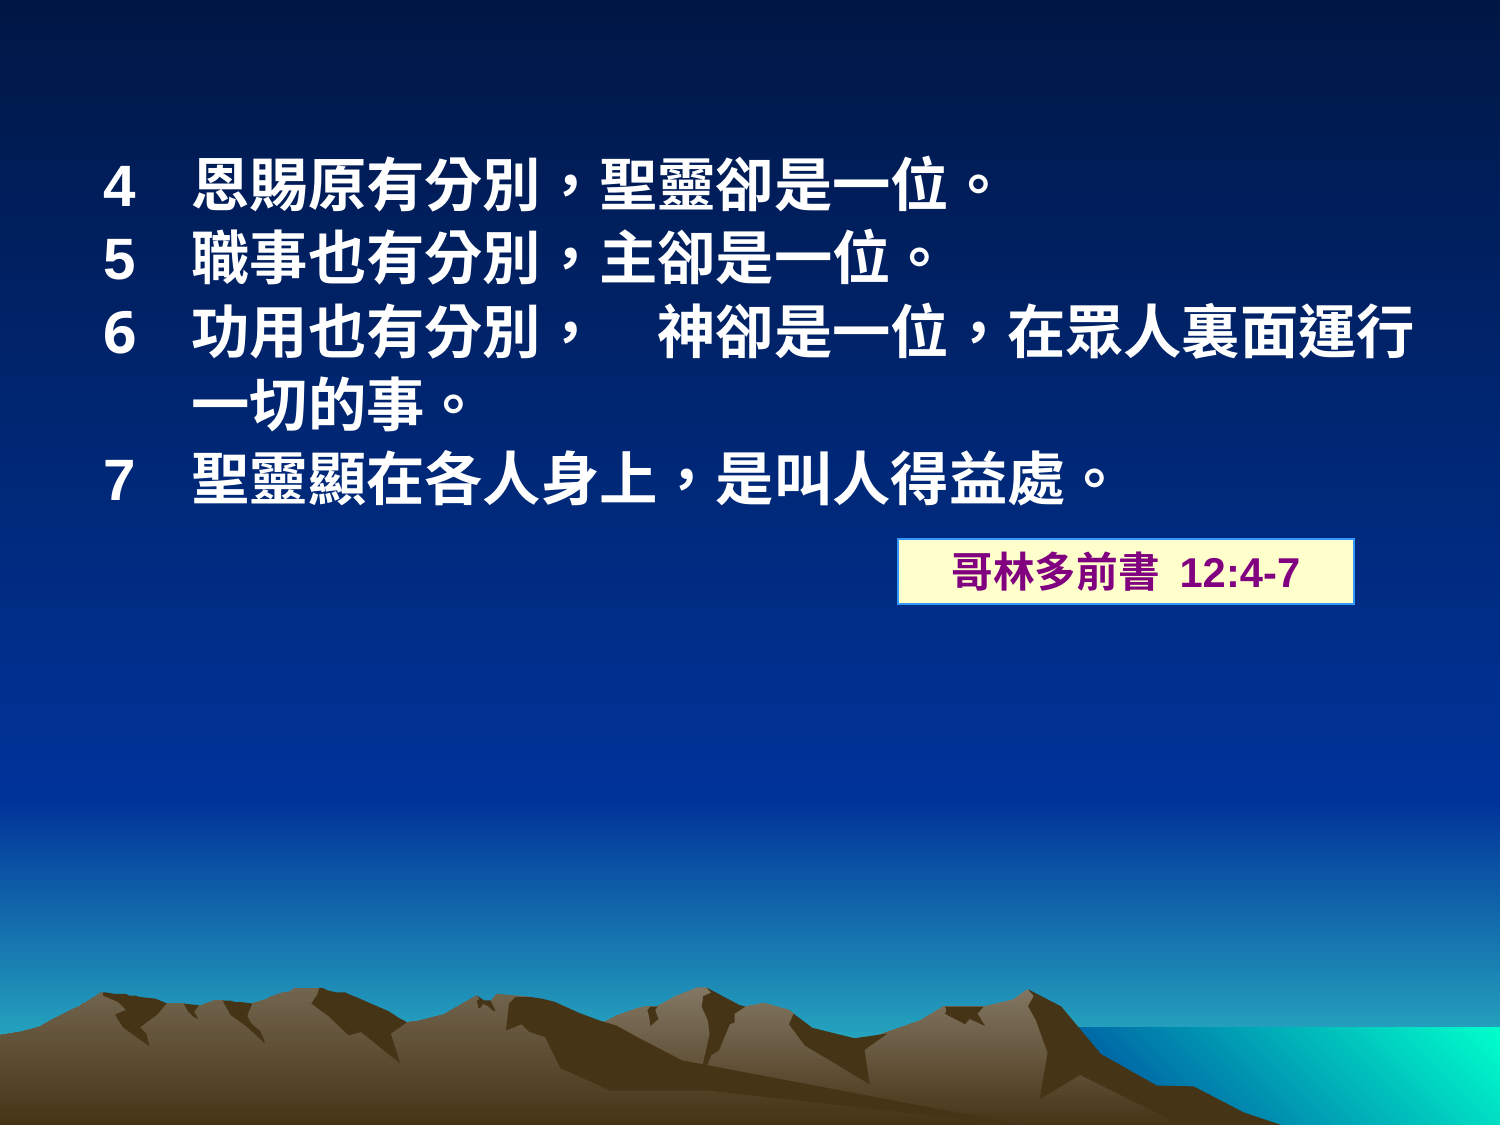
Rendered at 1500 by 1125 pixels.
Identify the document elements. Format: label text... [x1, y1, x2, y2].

text_box 4 恩賜原有分別，聖靈卻是一位。 5 職事也有分別，主卻是一位。 功用也有分別， 神卻是一位，在眾人裏面運行一切的事。 7 聖靈顯在各人身上，是叫人得益處。 [88, 137, 1436, 520]
text_box 哥林多前書 12:4-7 [898, 538, 1354, 604]
